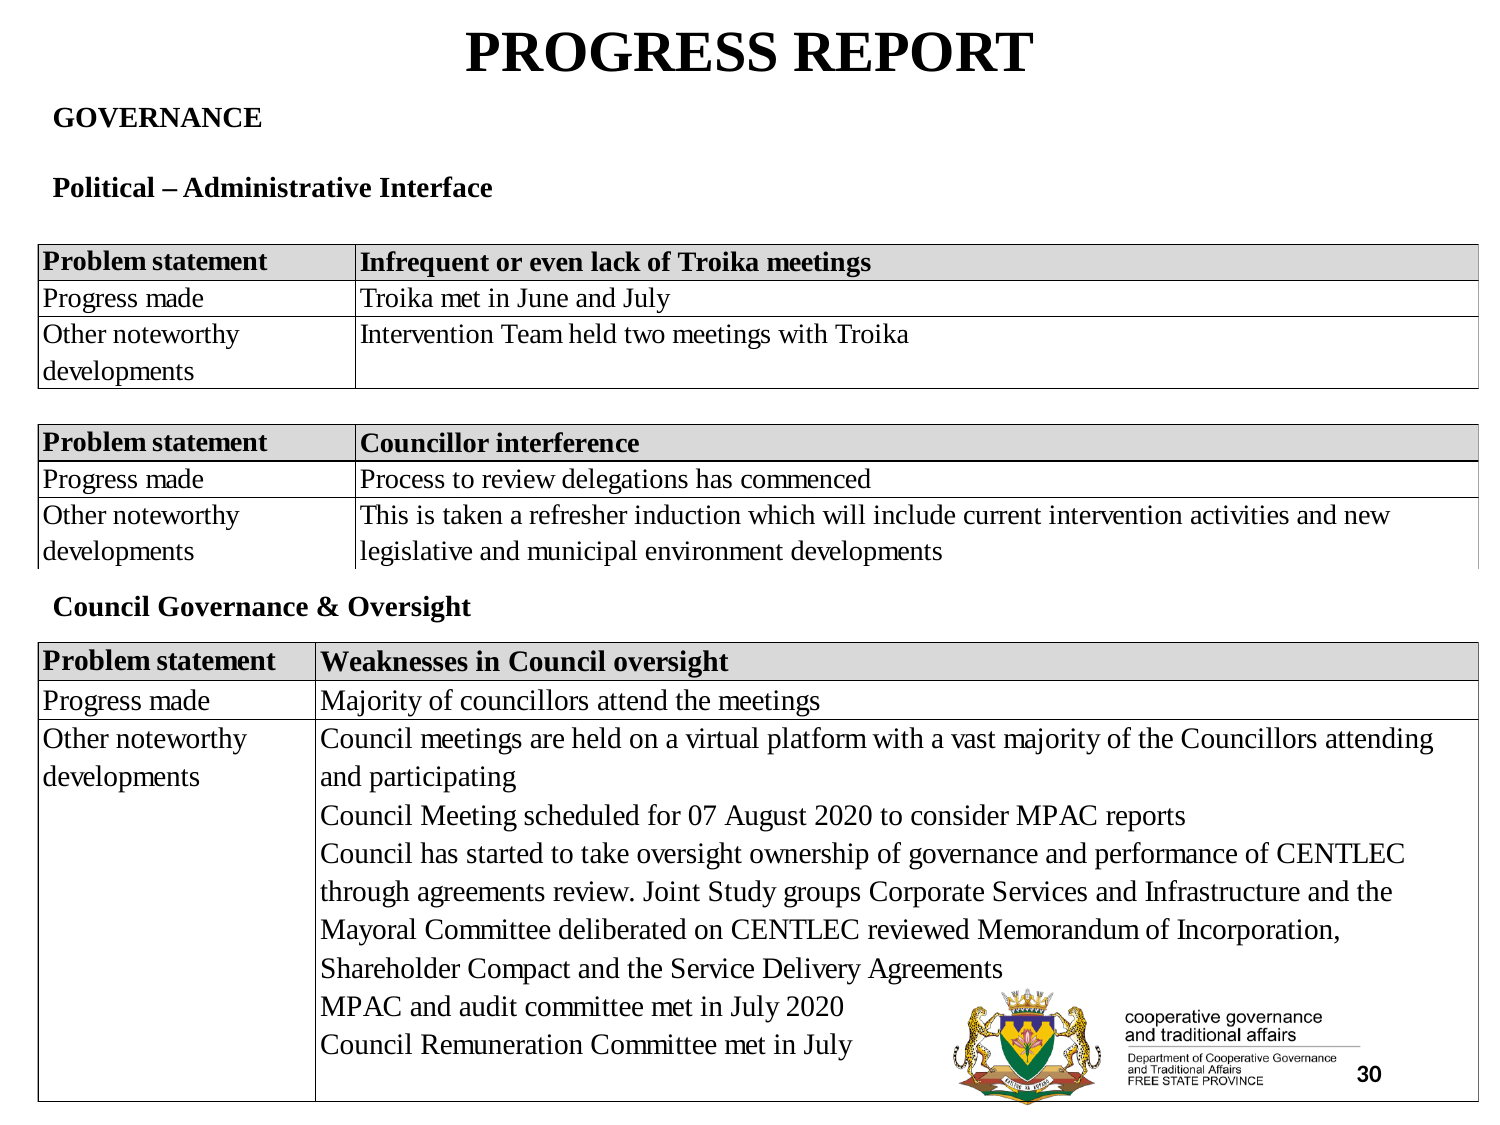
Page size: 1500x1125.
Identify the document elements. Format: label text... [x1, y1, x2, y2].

list GOVERNANCE Political – Administrative Interface Council Governance & Oversight [37, 570, 1463, 642]
list GOVERNANCE Political – Administrative Interface Council Governance & Oversight [37, 90, 1463, 243]
title PROGRESS REPORT [0, 0, 1500, 105]
picture [37, 243, 1480, 570]
picture [37, 642, 1480, 1109]
